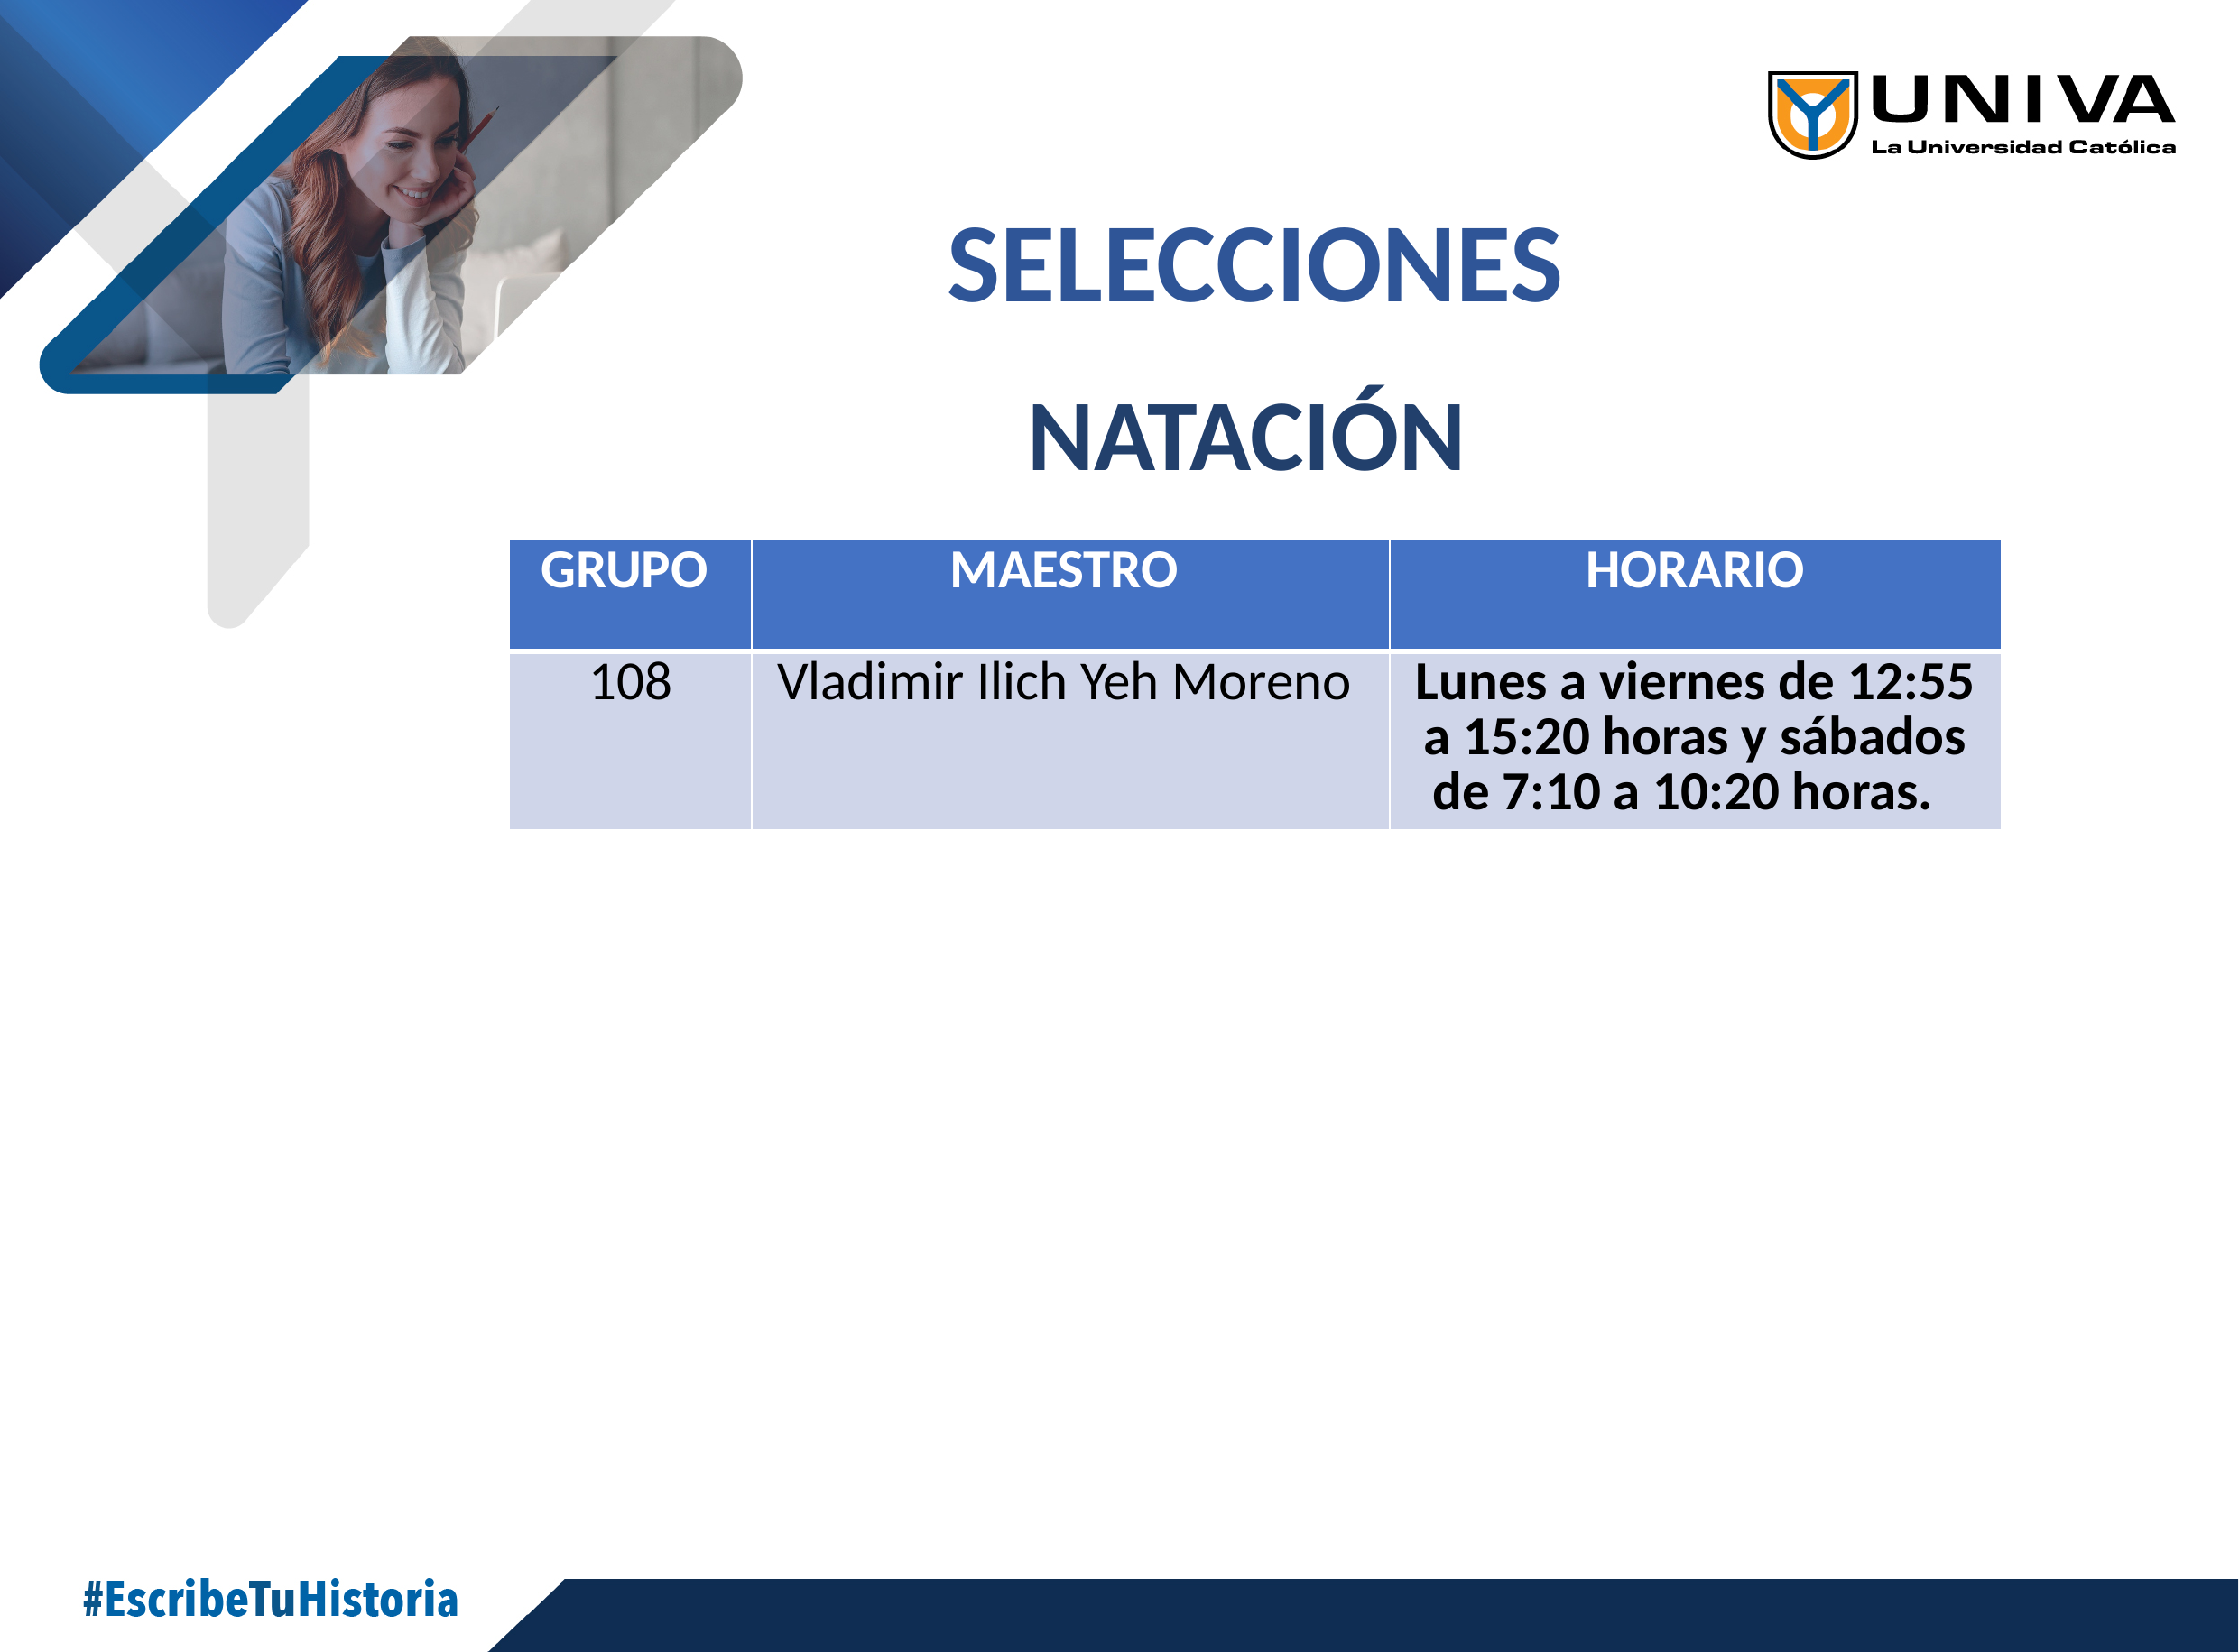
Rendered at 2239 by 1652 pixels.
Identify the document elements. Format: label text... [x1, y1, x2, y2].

text_box SELECCIONES [495, 181, 2016, 331]
text_box NATACIÓN [523, 362, 2016, 498]
table_cell Lunes a viernes de 12:55 a 15:20 horas y sábados de 7:10 a 10:20 horas. [1391, 654, 2001, 829]
picture [0, 0, 2239, 1652]
table_cell Vladimir Ilich Yeh Moreno [753, 654, 1389, 829]
table_cell 108 [510, 654, 751, 829]
table_header HORARIO [1391, 540, 2001, 649]
table_header MAESTRO [753, 540, 1389, 649]
table_header GRUPO [510, 540, 751, 649]
